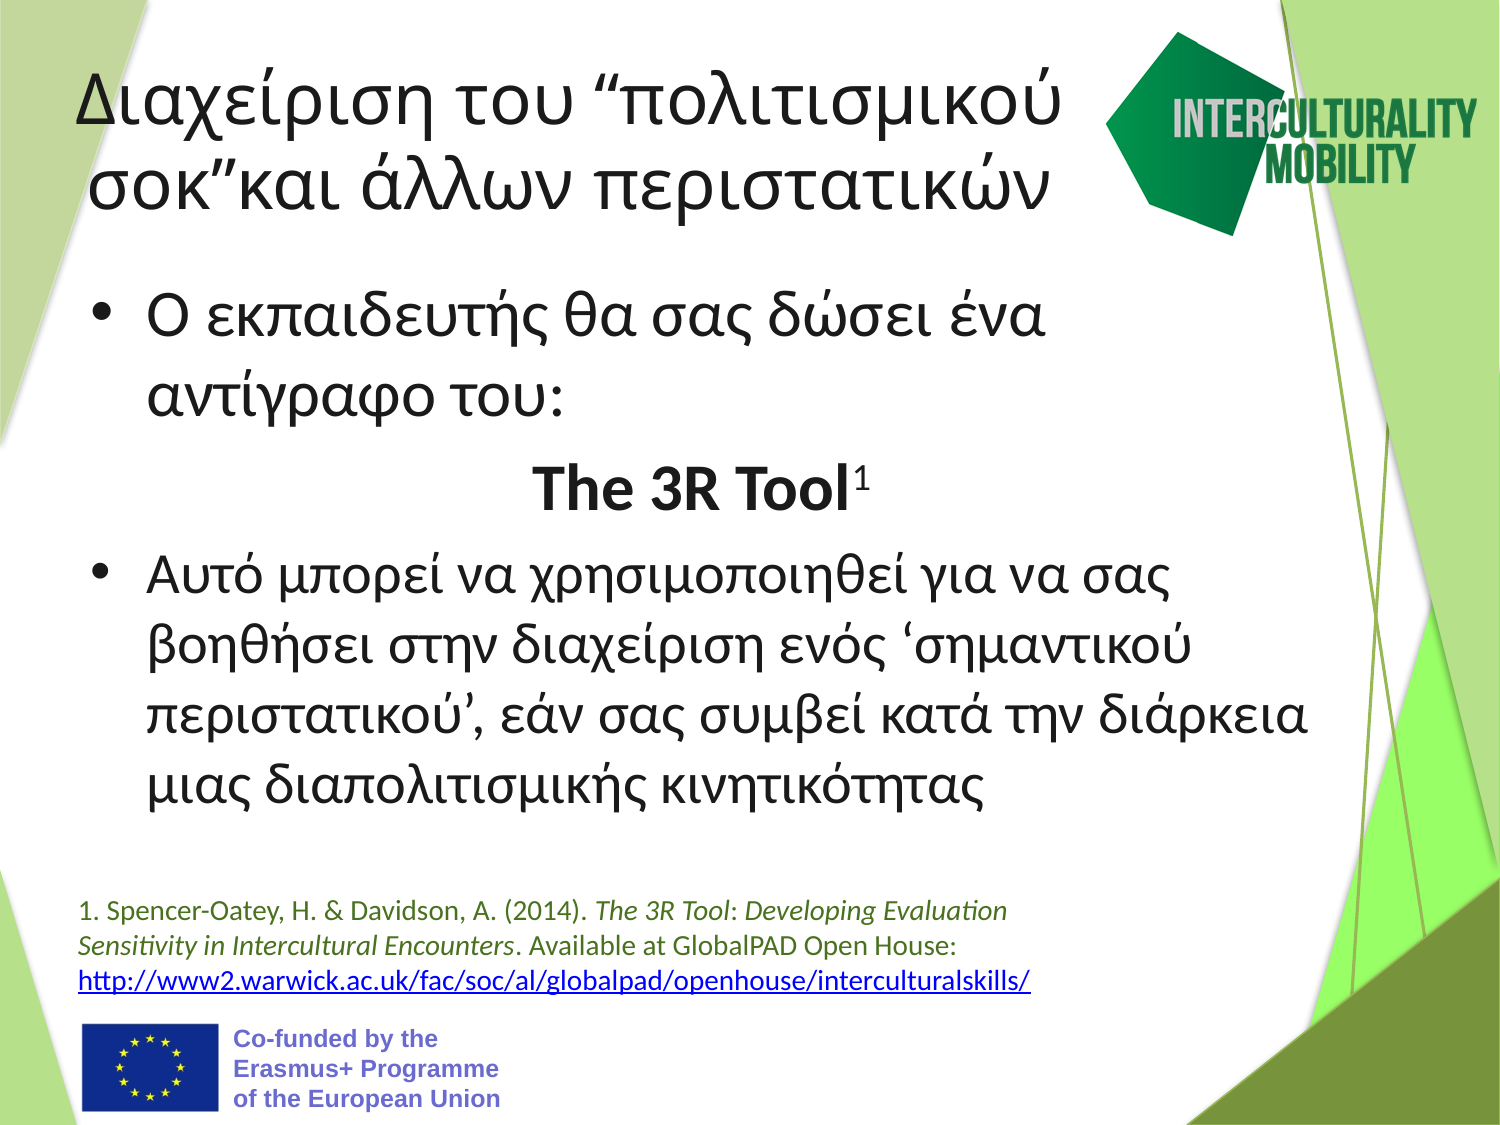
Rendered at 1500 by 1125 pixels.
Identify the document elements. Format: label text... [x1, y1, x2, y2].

text_box 1. Spencer-Oatey, H. & Davidson, A. (2014). The 3R Tool: Developing Evaluation Sensitivity in Intercultural Encounters. Available at GlobalPAD Open House: http://www2.warwick.ac.uk/fac/soc/al/globalpad/openhouse/interculturalskills/ [63, 883, 1085, 1004]
picture [238, 1096, 243, 1105]
picture [53, 999, 243, 1125]
list Ο εκπαιδευτής θα σας δώσει ένα αντίγραφο του: The 3R Tool1 Αυτό μπορεί να χρησιμοποιηθεί για να σας βοηθήσει στην διαχείριση ενός ‘σημαντικού περιστατικού’, εάν σας συμβεί κατά την διάρκεια μιας διαπολιτισμικής κινητικότητας [75, 262, 1329, 1005]
picture [1104, 30, 1477, 237]
picture [238, 1032, 243, 1044]
title Διαχείριση του “πολιτισμικού σοκ”και άλλων περιστατικών [0, 45, 1140, 233]
